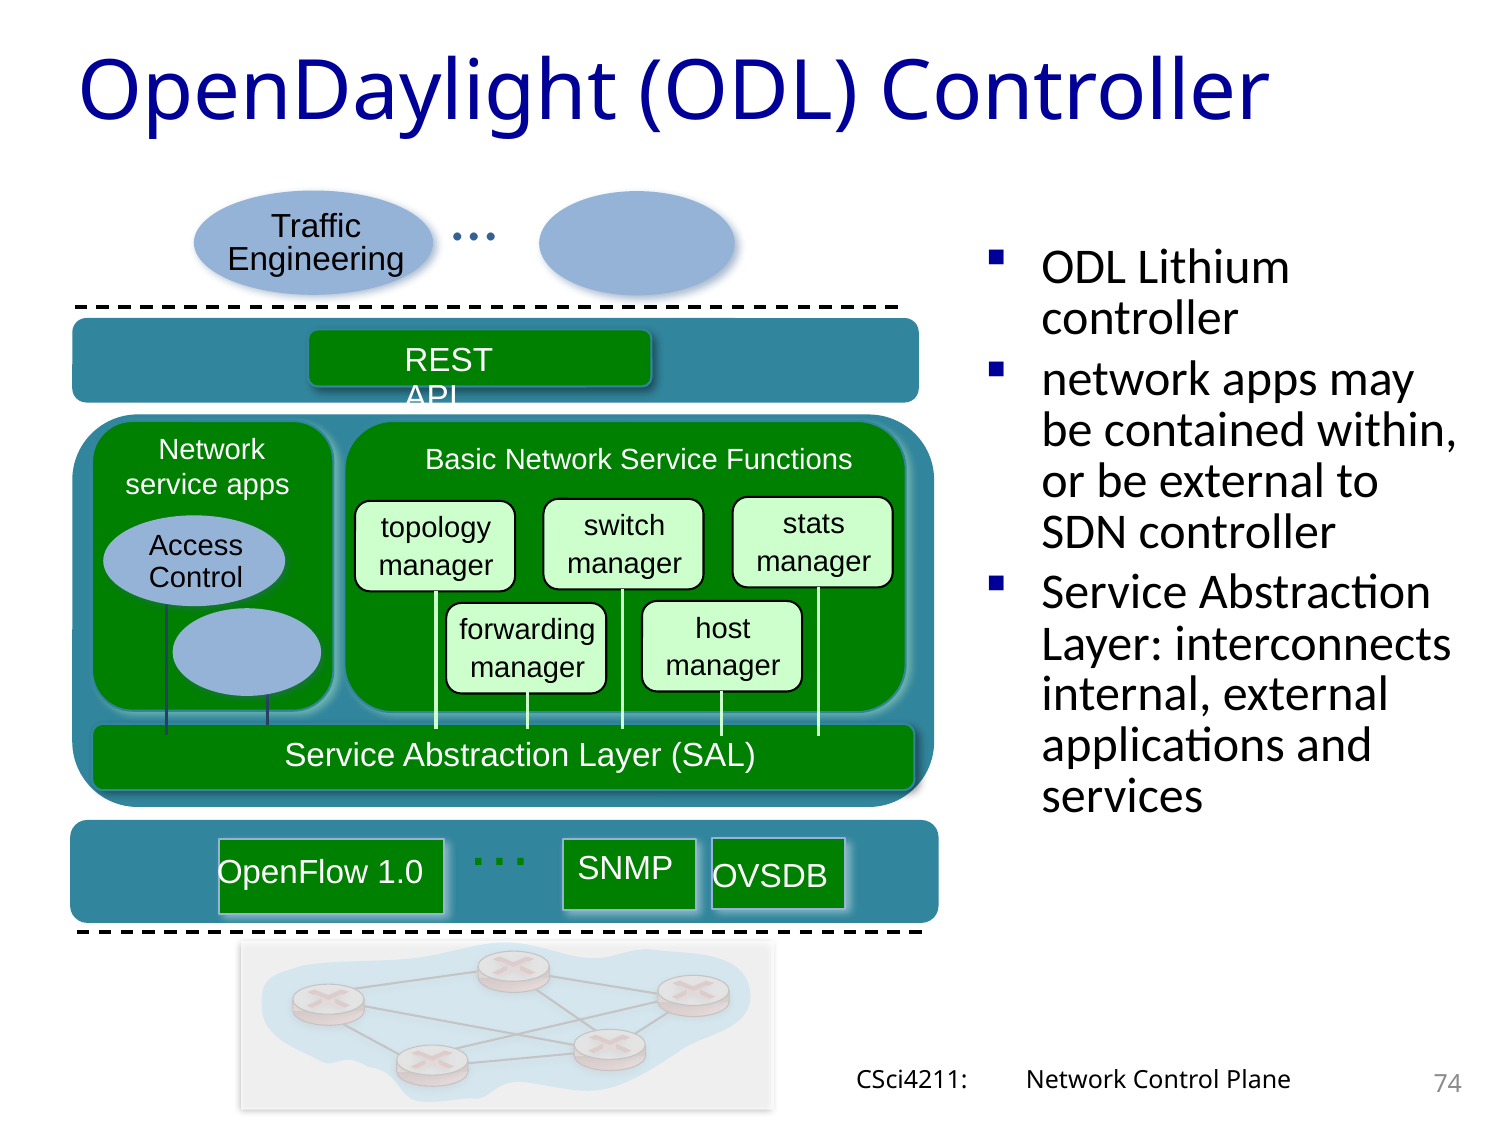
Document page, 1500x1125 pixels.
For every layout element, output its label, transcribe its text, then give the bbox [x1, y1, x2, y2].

text_box [172, 614, 322, 696]
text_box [193, 166, 735, 296]
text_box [562, 838, 697, 911]
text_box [276, 430, 394, 720]
text_box Basic Network Service Functions [410, 438, 878, 483]
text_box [732, 494, 893, 588]
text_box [641, 598, 803, 692]
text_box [354, 498, 518, 592]
slide_number 74 [1387, 1062, 1478, 1107]
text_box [703, 837, 846, 916]
text_box [70, 819, 452, 923]
text_box … [452, 800, 549, 887]
text_box [108, 800, 452, 807]
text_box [212, 838, 445, 915]
footer CSci4211: Network Control Plane [836, 1063, 1312, 1124]
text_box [443, 600, 612, 694]
text_box [92, 436, 334, 711]
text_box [543, 496, 704, 590]
text_box ODL Lithium controller network apps may be contained within, or be external to SDN controller Service Abstraction Layer: interconnects internal, external applications and services [970, 235, 1485, 998]
text_box Network service apps [99, 422, 325, 508]
text_box OpenDaylight (ODL) Controller [62, 29, 1338, 189]
text_box [549, 800, 899, 807]
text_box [91, 723, 915, 791]
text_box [72, 317, 919, 403]
text_box [72, 427, 124, 782]
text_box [240, 940, 775, 1110]
text_box [107, 414, 935, 774]
text_box ONOS Controller [566, 917, 701, 921]
text_box [344, 421, 906, 713]
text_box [102, 515, 286, 607]
text_box [449, 819, 939, 923]
